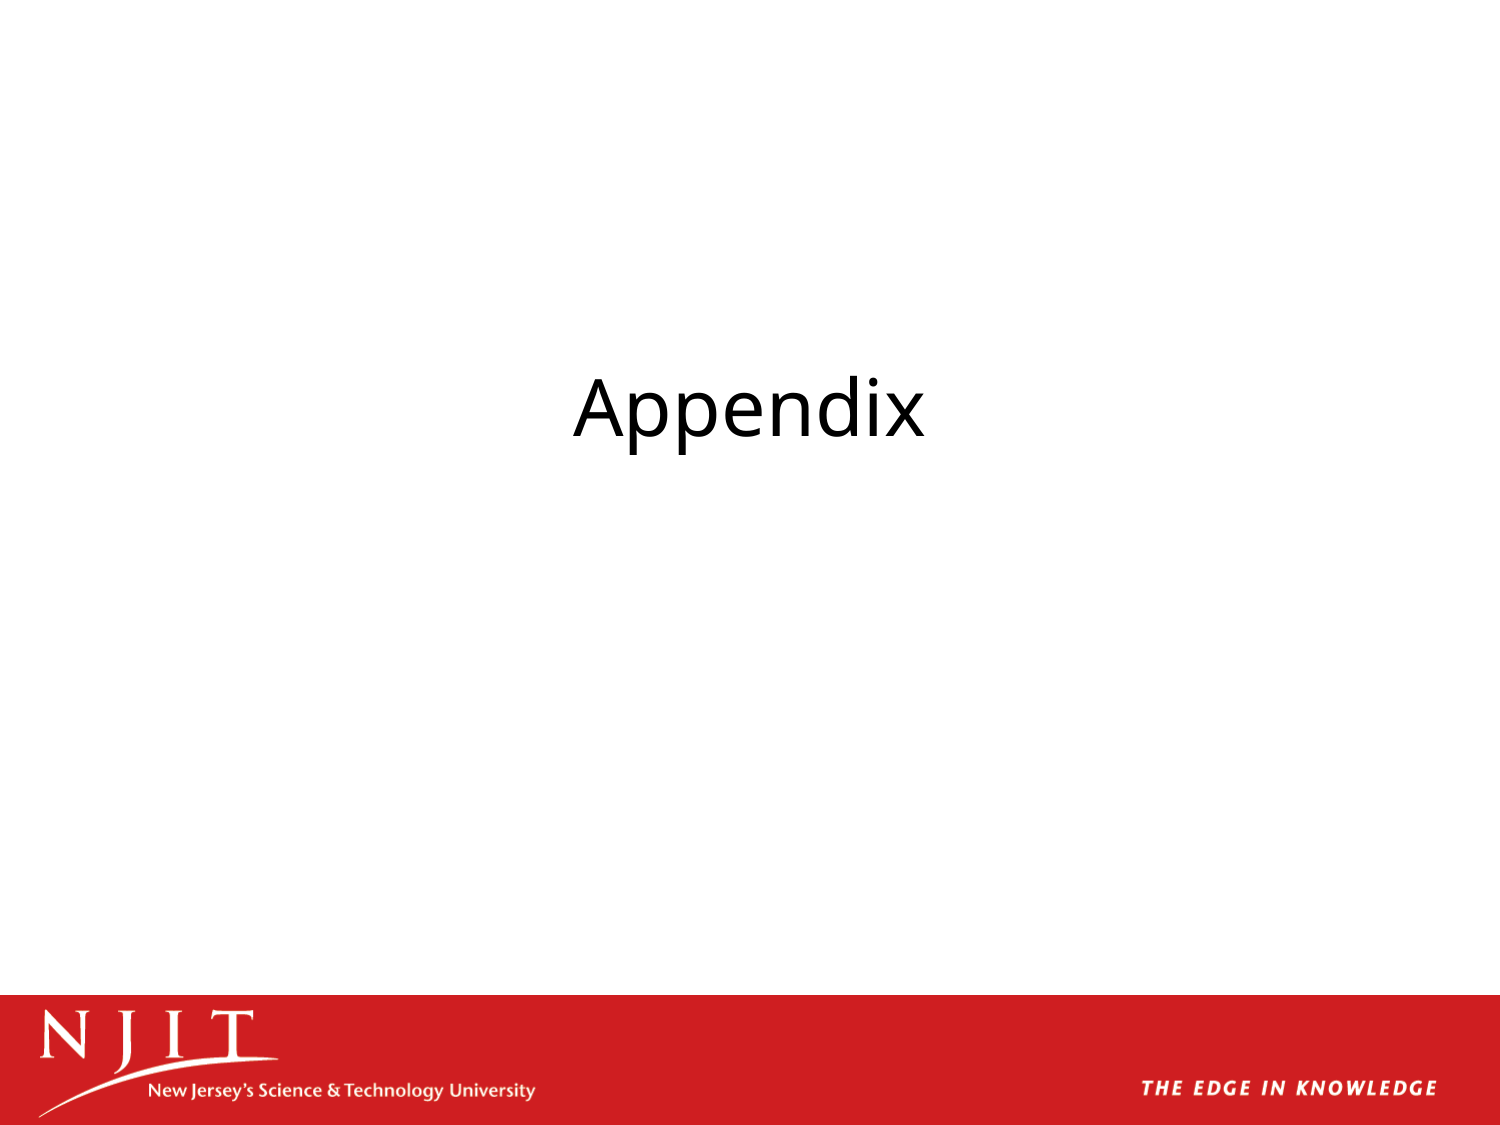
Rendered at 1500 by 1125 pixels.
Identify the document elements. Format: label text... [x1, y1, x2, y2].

title Appendix [112, 349, 1388, 591]
picture [0, 995, 1500, 1125]
